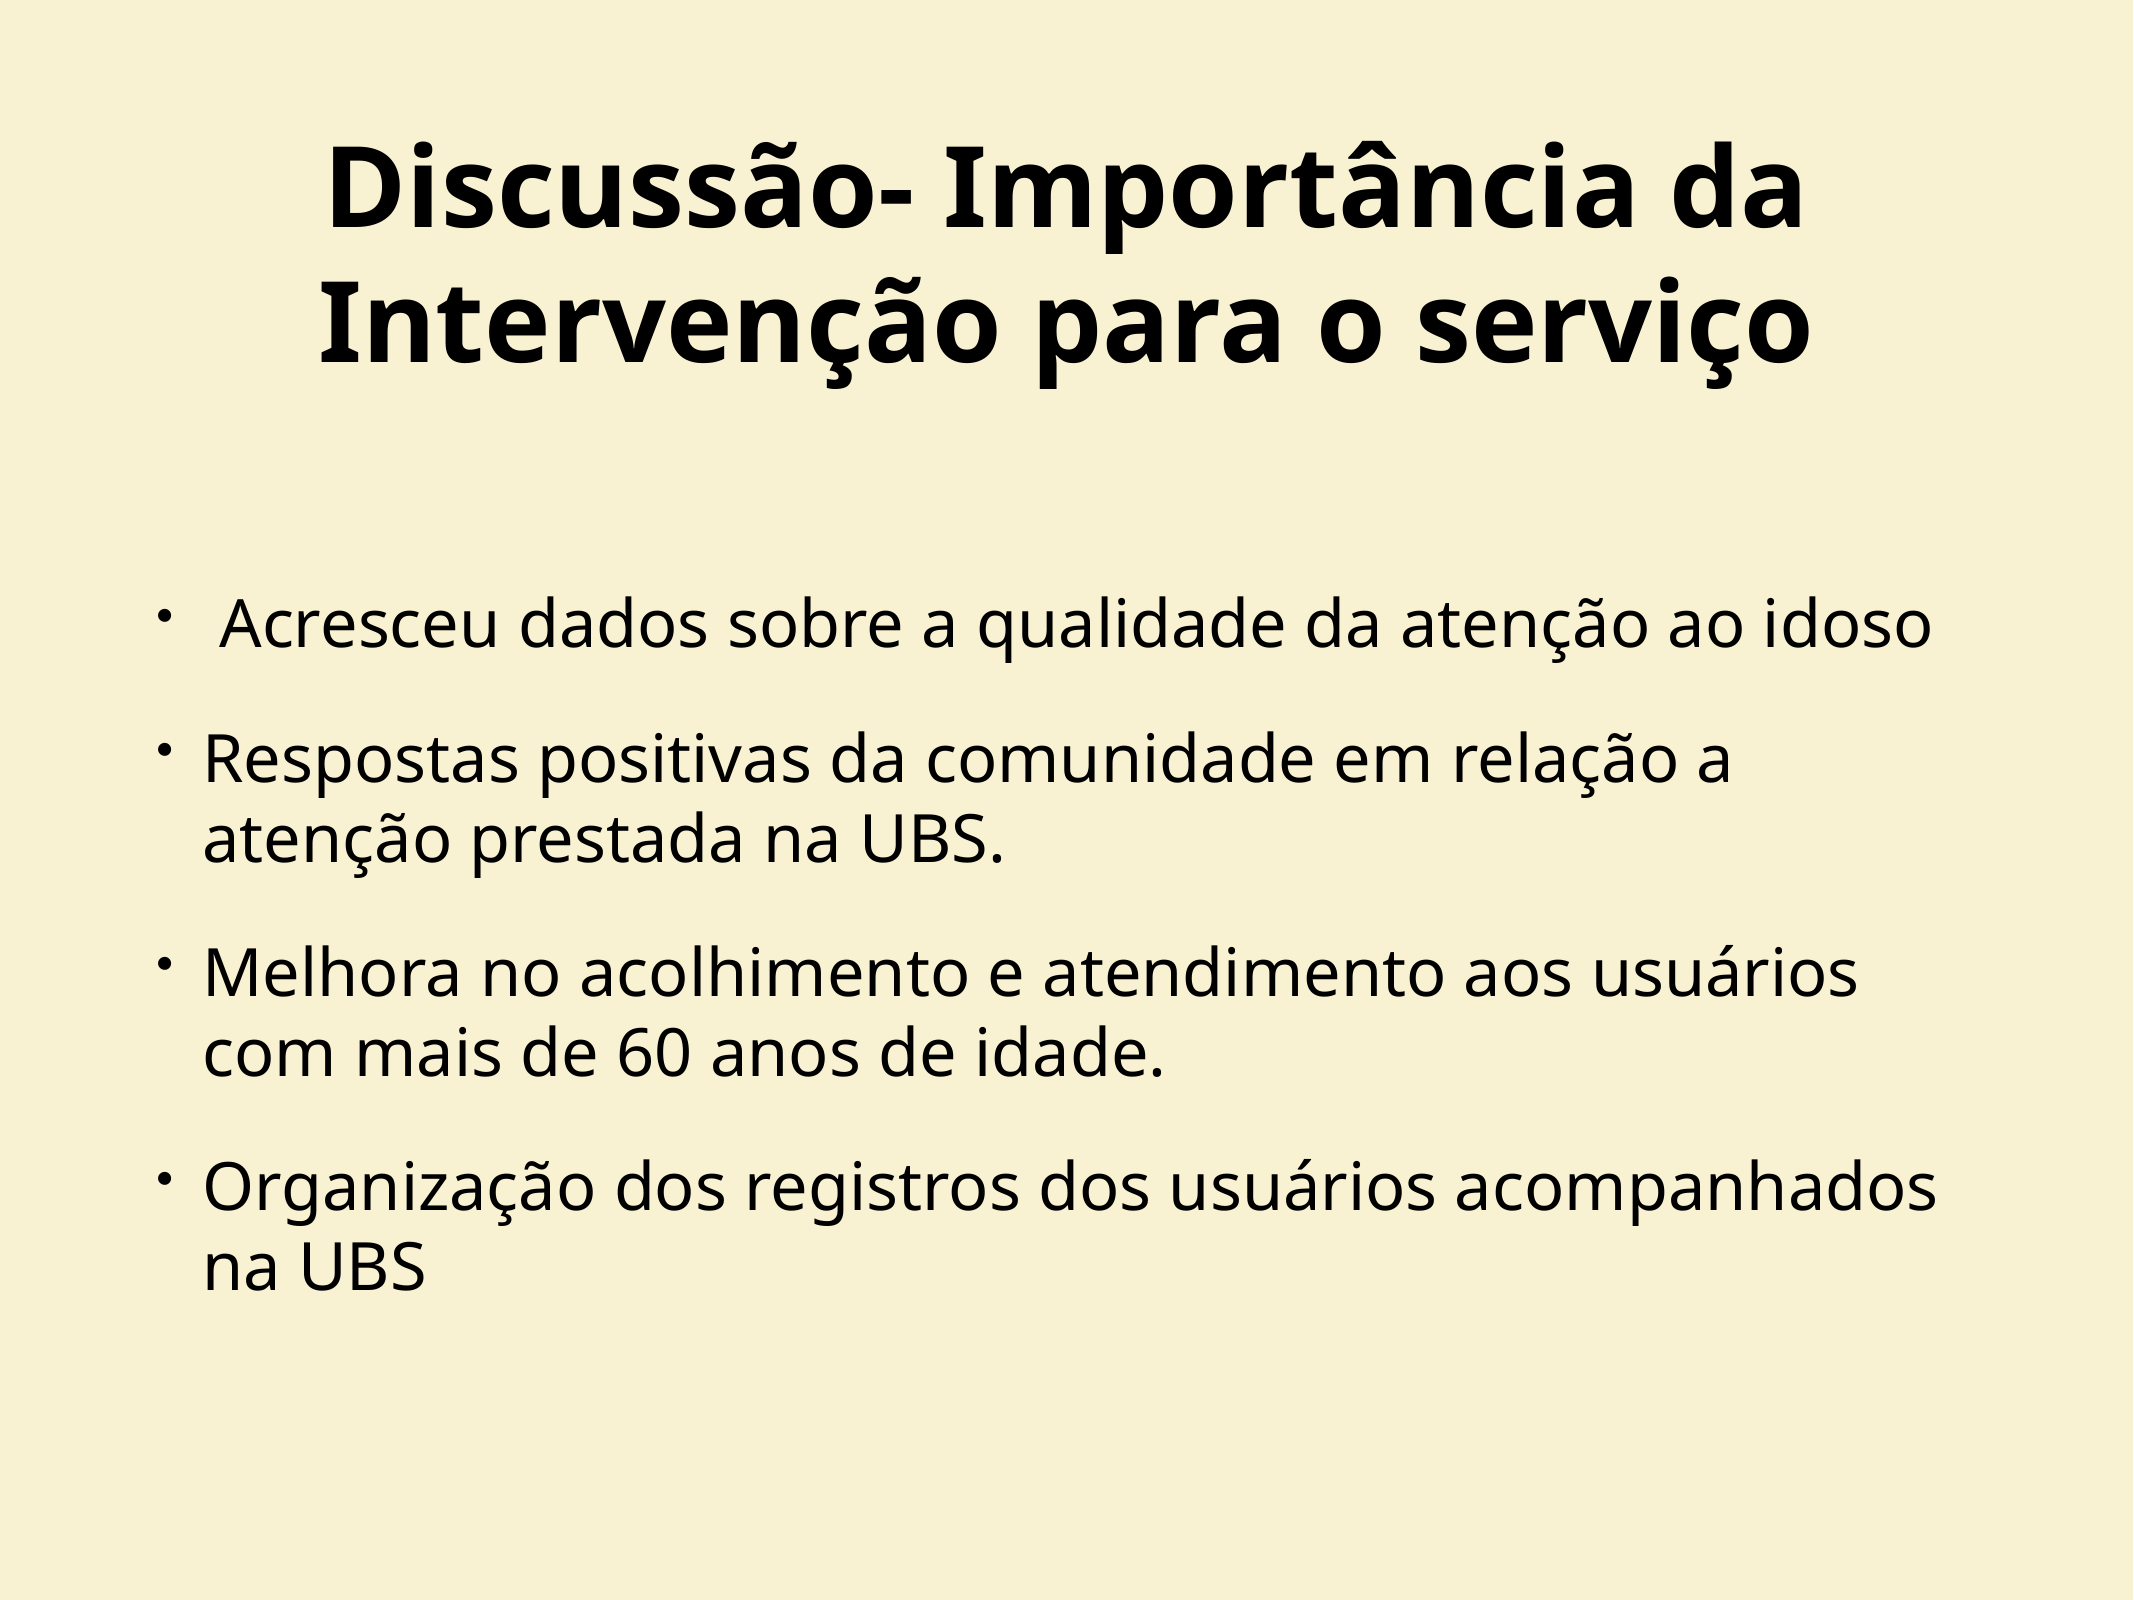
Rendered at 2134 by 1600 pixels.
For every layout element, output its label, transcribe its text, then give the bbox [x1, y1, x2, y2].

list Acresceu dados sobre a qualidade da atenção ao idoso Respostas positivas da comunidade em relação a atenção prestada na UBS. Melhora no acolhimento e atendimento aos usuários com mais de 60 anos de idade. Organização dos registros dos usuários acompanhados na UBS [155, 426, 1978, 1459]
title Discussão- Importância da Intervenção para o serviço [155, 72, 1978, 426]
